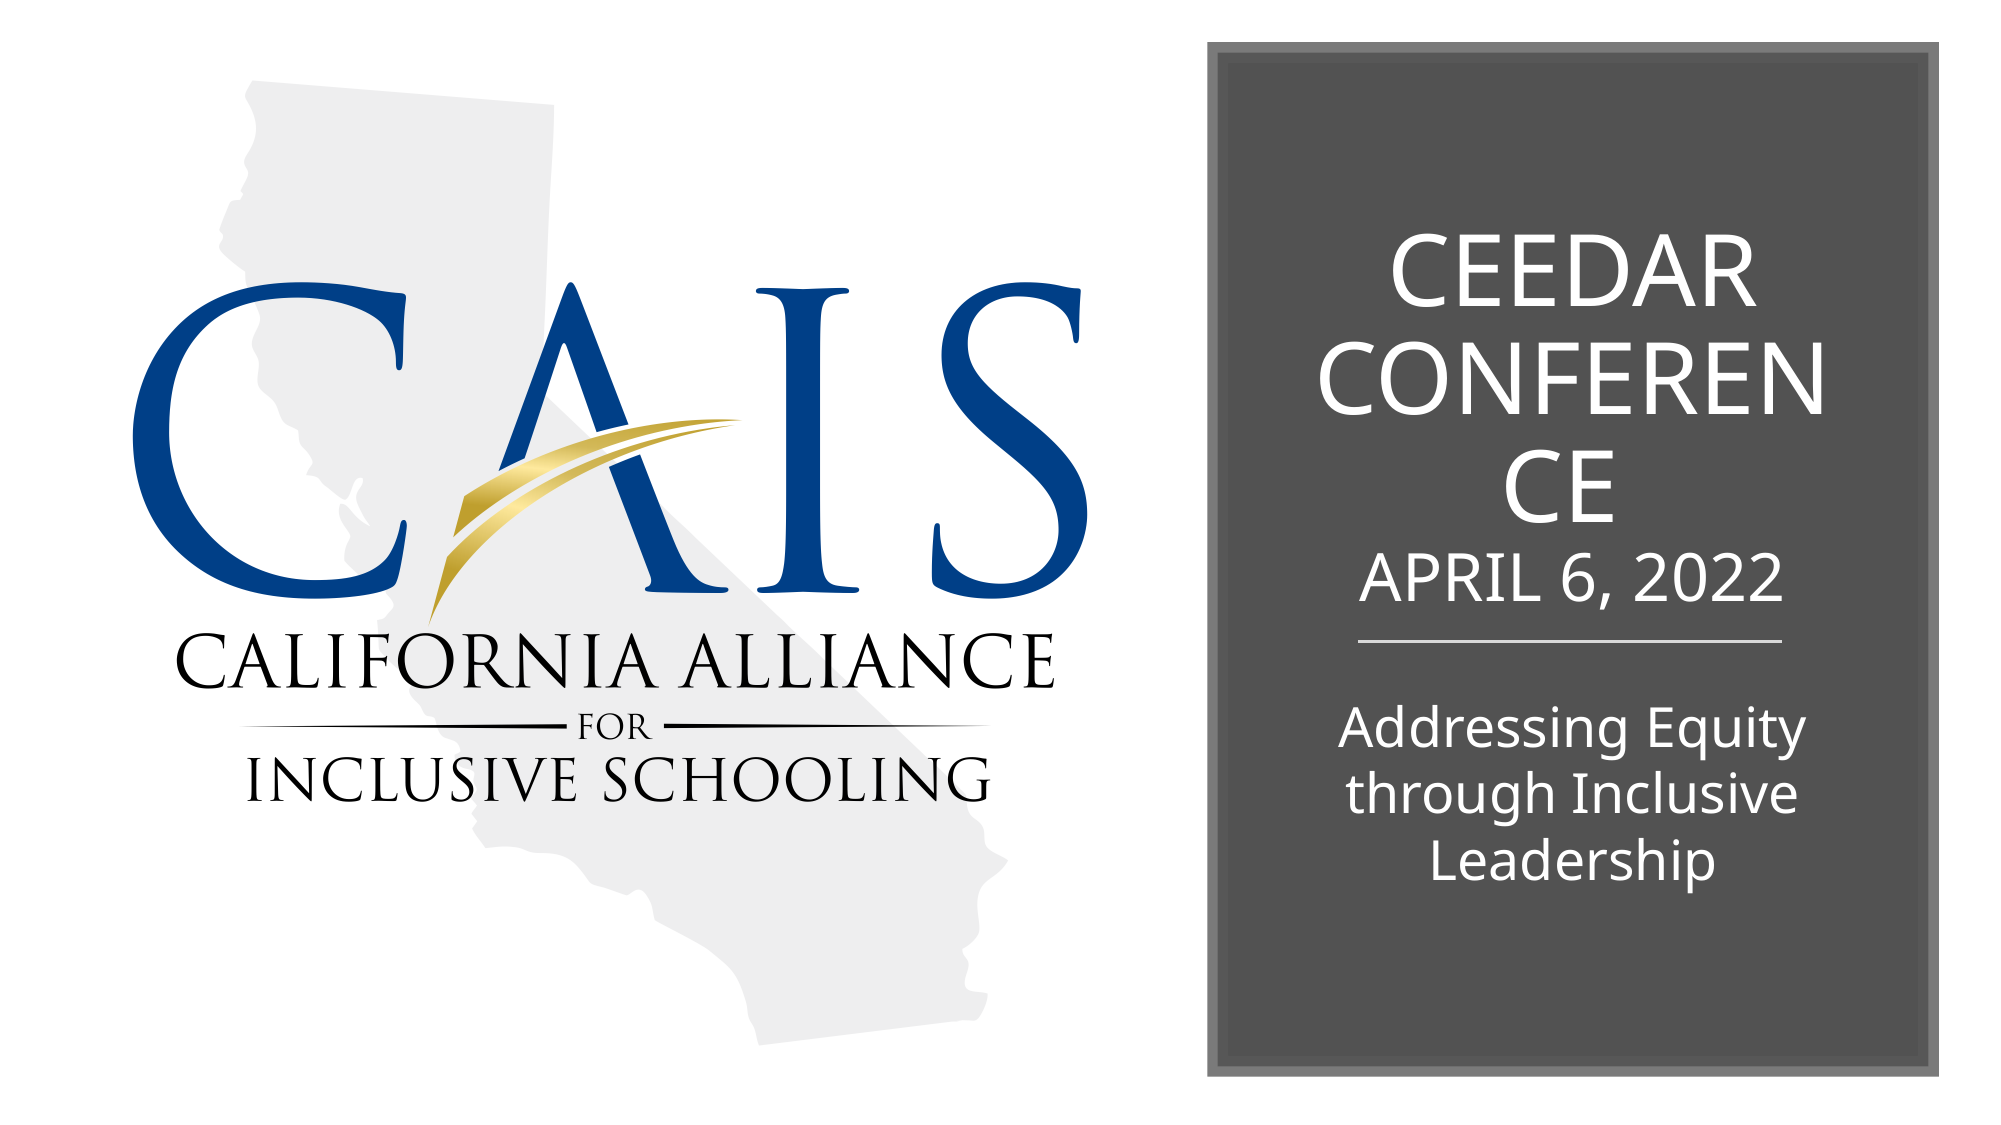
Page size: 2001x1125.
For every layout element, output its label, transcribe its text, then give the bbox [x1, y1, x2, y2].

title CEEDAR Conference April 6, 2022 [1273, 149, 1874, 624]
text_box [1217, 52, 1929, 1067]
picture [132, 80, 1088, 1046]
subtitle Addressing Equity through Inclusive Leadership [1273, 684, 1874, 935]
